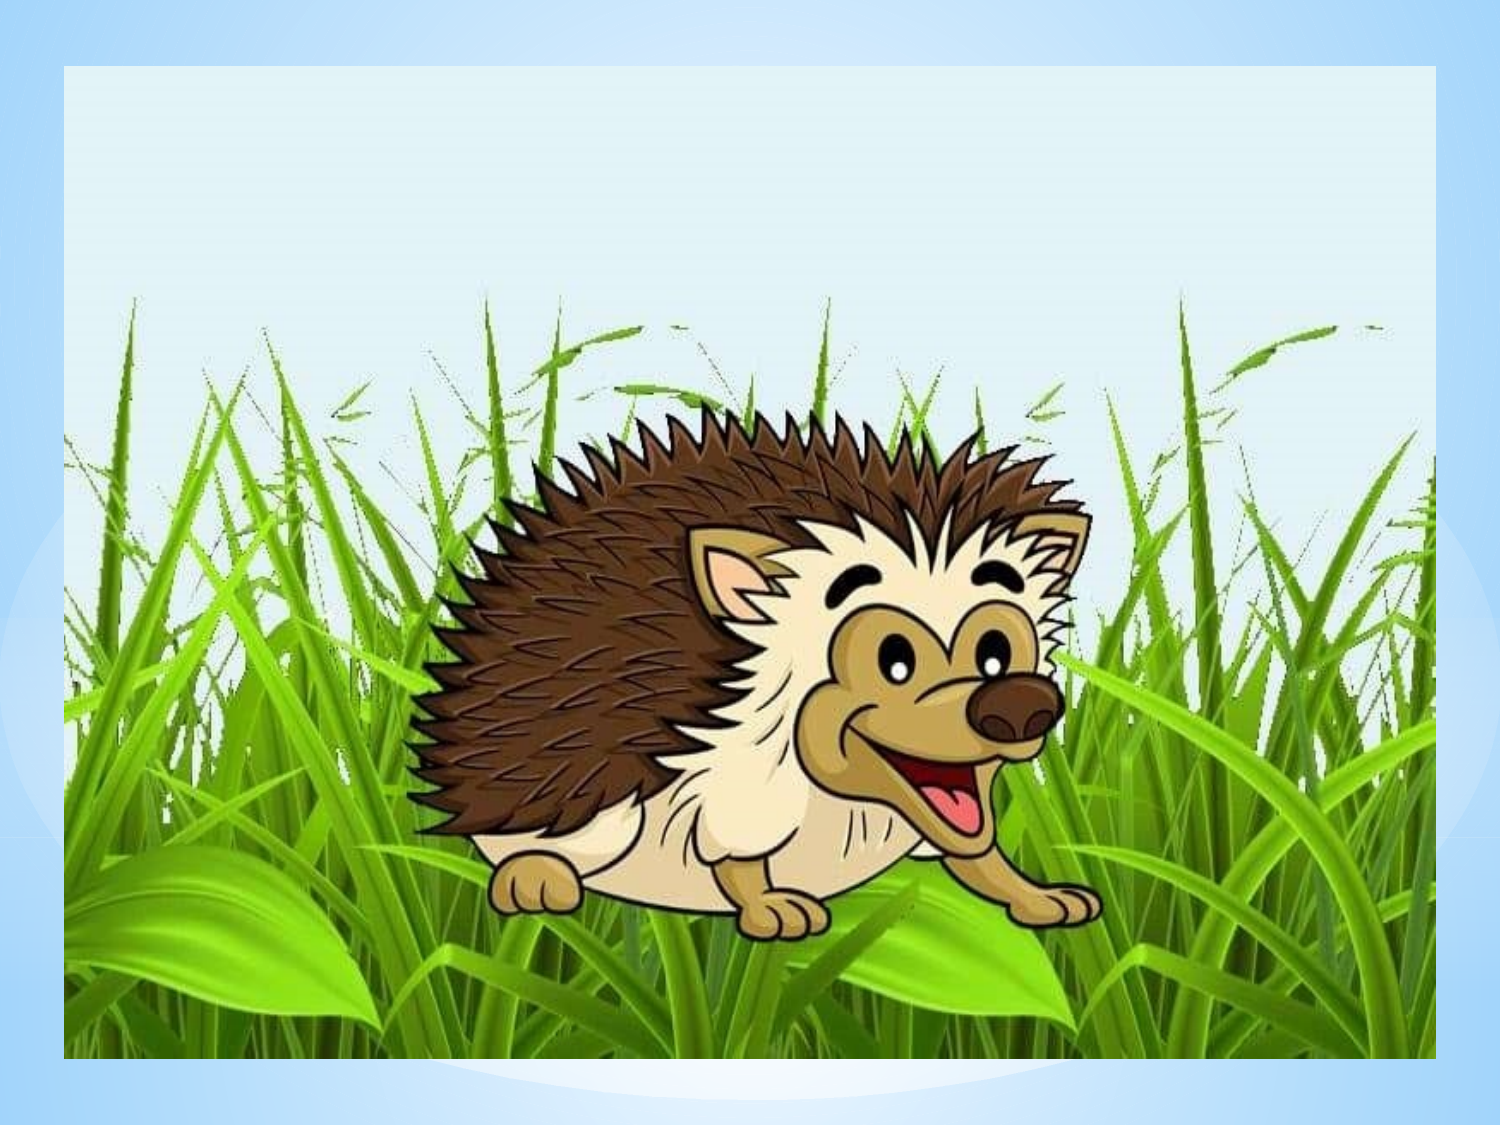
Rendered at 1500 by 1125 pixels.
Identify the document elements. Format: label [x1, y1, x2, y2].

list [64, 66, 1436, 1059]
